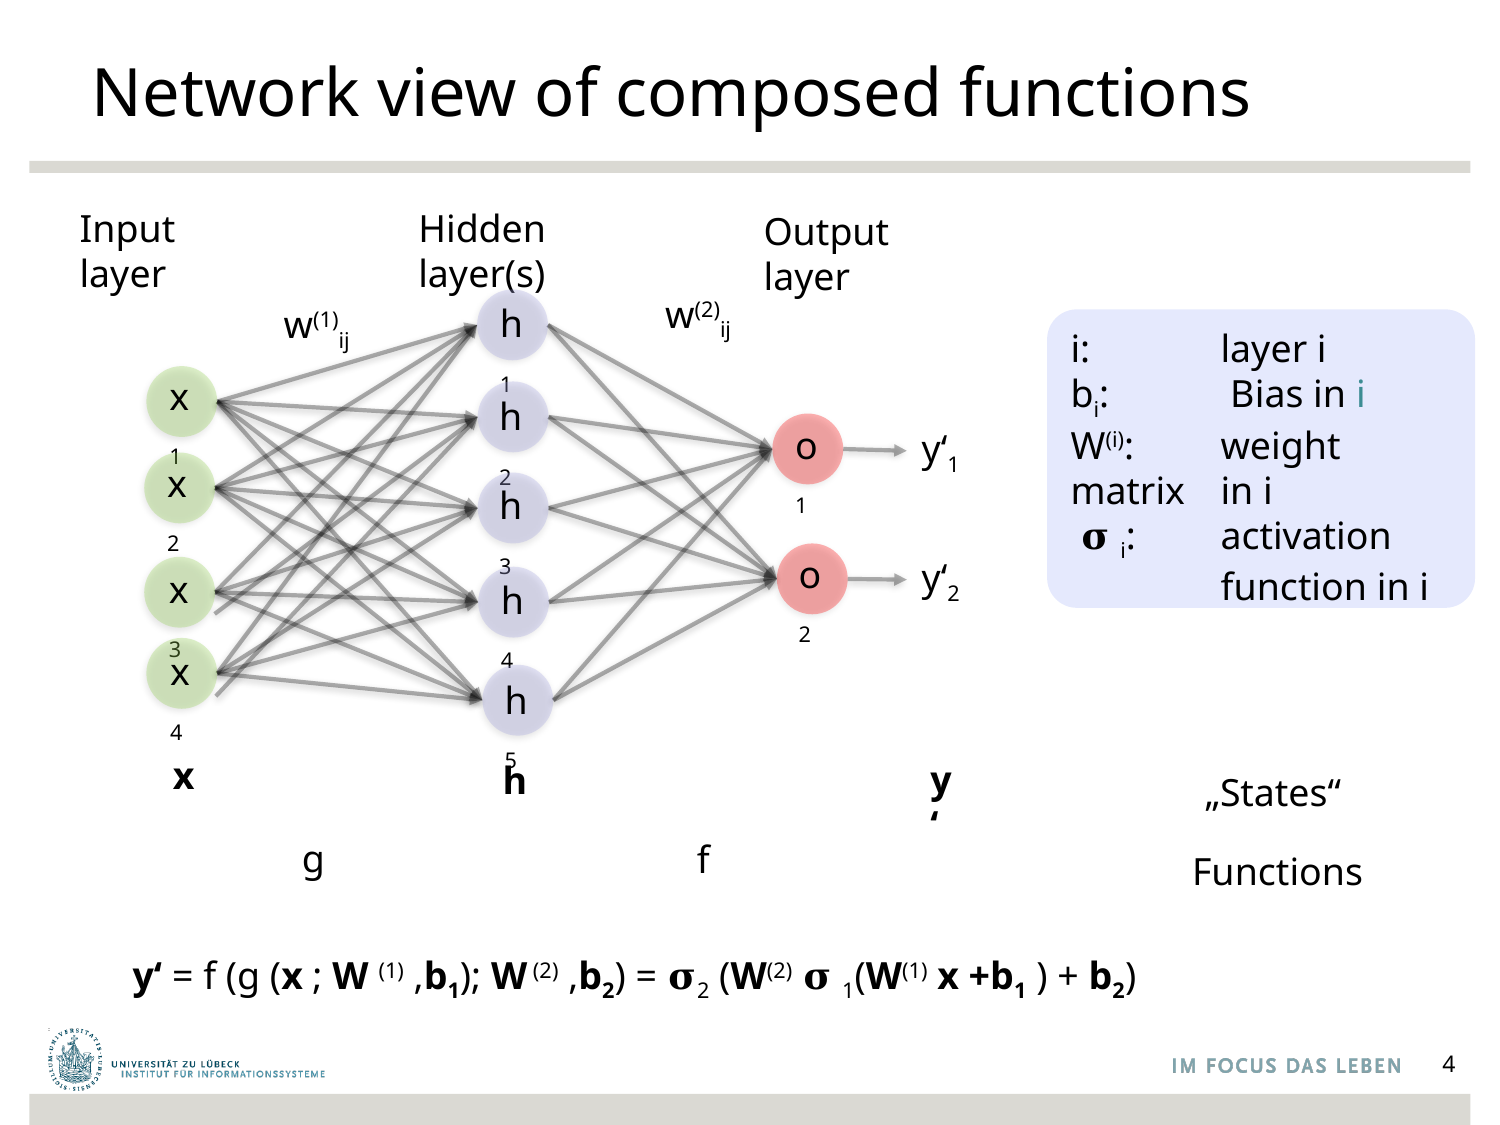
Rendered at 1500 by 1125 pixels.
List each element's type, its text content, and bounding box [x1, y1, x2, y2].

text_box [547, 324, 778, 580]
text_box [216, 324, 478, 674]
text_box Input layer [64, 197, 265, 303]
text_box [146, 365, 218, 438]
text_box y‘ [915, 749, 974, 854]
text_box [772, 413, 845, 485]
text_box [477, 566, 551, 638]
text_box y‘1 [906, 417, 983, 484]
text_box Functions [1177, 840, 1379, 901]
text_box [482, 664, 555, 736]
text_box i: layer i bi: Bias in i W(i): weight matrix in i 𝛔 i: activation function in i [1047, 309, 1476, 608]
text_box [143, 452, 216, 524]
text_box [776, 543, 848, 615]
text_box f [682, 828, 725, 888]
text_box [222, 682, 477, 701]
text_box x [158, 744, 207, 805]
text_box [553, 587, 773, 701]
text_box w(1)ij [268, 293, 366, 321]
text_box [477, 472, 549, 544]
text_box y‘2 [906, 546, 983, 613]
title Network view of composed functions [76, 42, 1427, 126]
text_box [476, 289, 550, 361]
text_box w(2)ij [650, 283, 748, 322]
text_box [146, 637, 218, 709]
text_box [477, 381, 549, 453]
text_box „States“ [1189, 761, 1357, 822]
text_box Output layer [748, 200, 978, 306]
picture [1173, 1058, 1305, 1073]
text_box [854, 576, 907, 580]
text_box y‘ = f (g (x ; W (1) ,b1); W (2) ,b2) = 𝛔2 (W(2) 𝛔 1(W(1) x +b1 ) + b2) [117, 944, 1161, 1056]
text_box h [487, 749, 540, 810]
text_box Hidden layer(s) [403, 197, 671, 303]
text_box g [287, 827, 340, 887]
slide_number 4 [1305, 1050, 1471, 1083]
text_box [143, 556, 216, 628]
